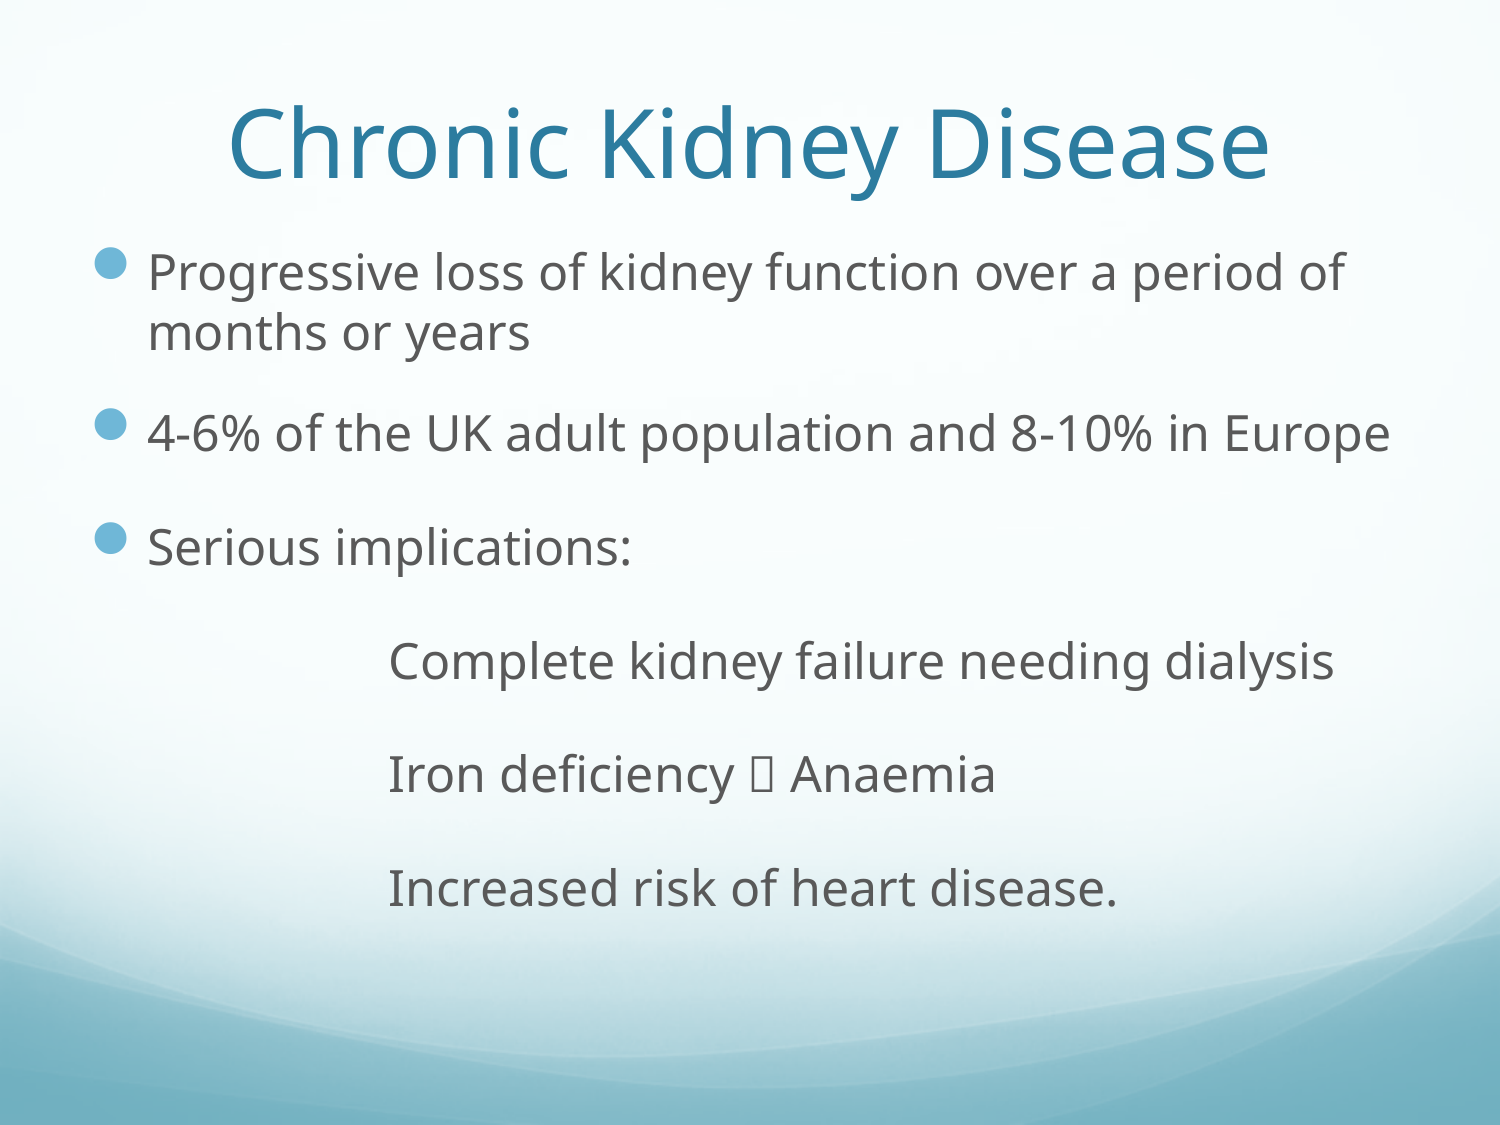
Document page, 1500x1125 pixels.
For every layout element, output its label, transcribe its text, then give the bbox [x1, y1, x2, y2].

list Progressive loss of kidney function over a period of months or years 4-6% of the UK adult population and 8-10% in Europe Serious implications: Complete kidney failure needing dialysis Iron deficiency  Anaemia Increased risk of heart disease. [75, 232, 1425, 1058]
title Chronic Kidney Disease [90, 17, 1410, 206]
